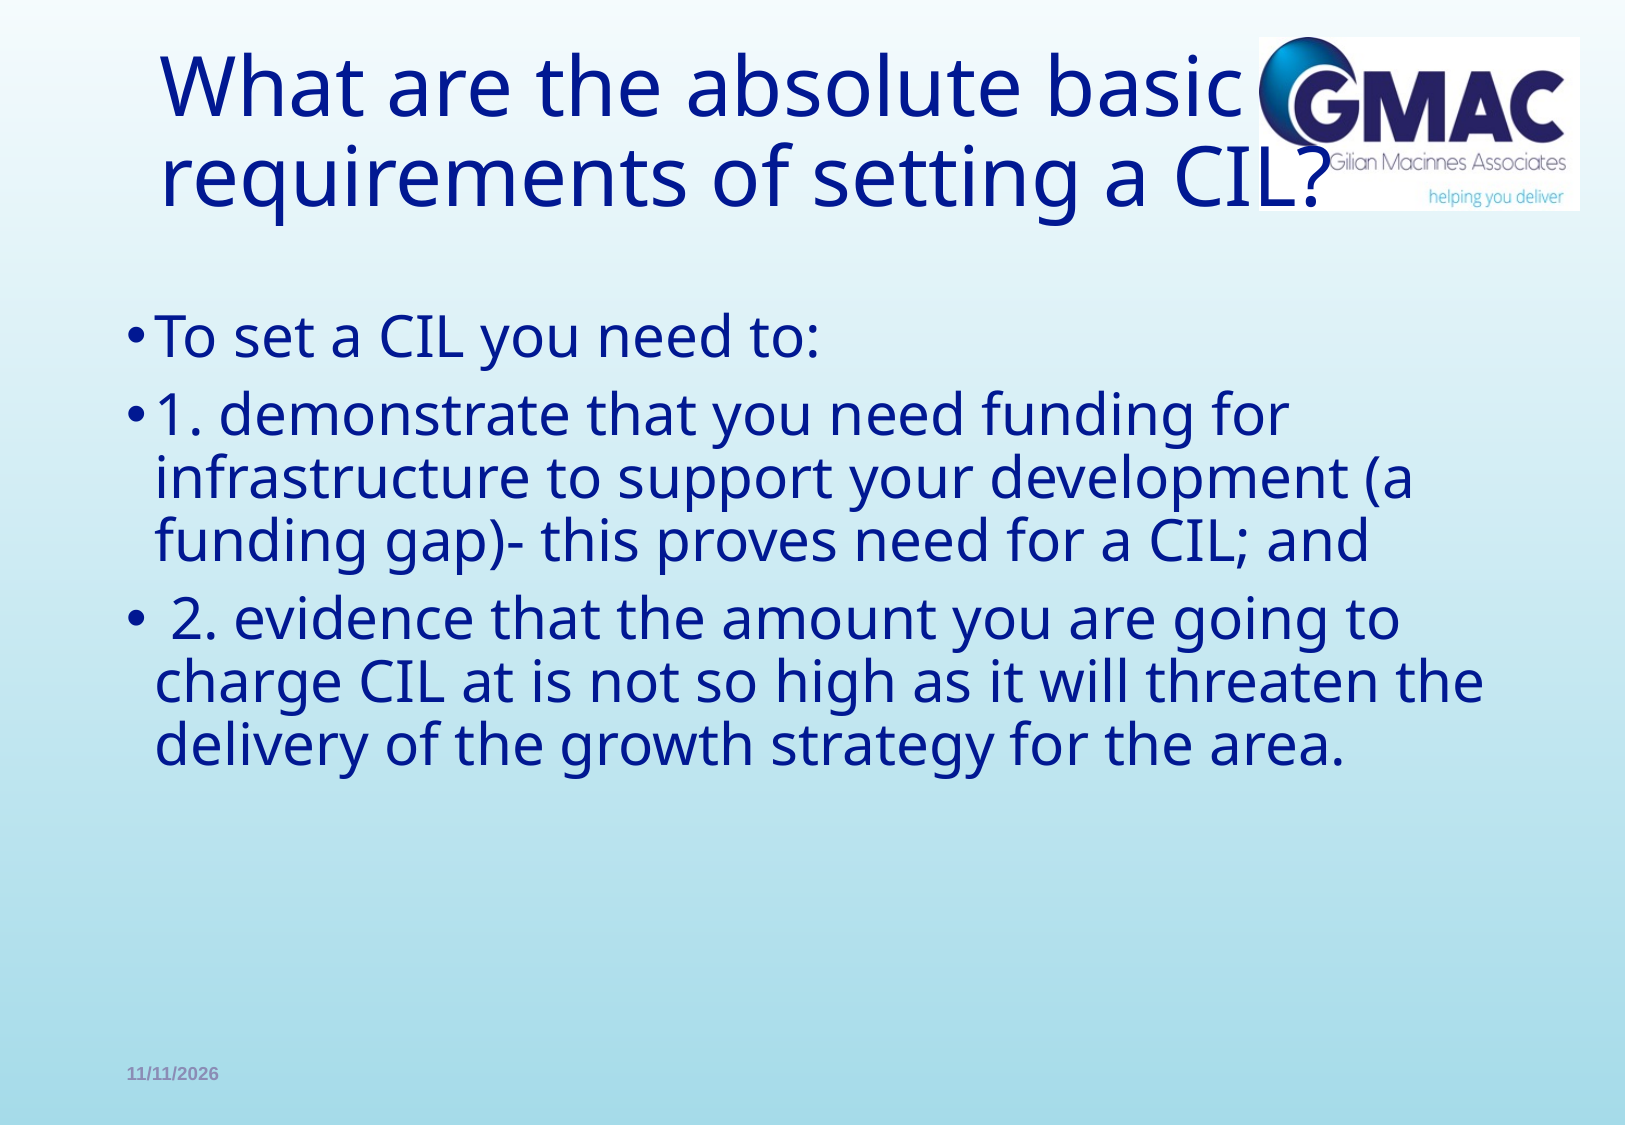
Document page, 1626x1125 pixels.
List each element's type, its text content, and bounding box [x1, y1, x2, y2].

picture [1259, 37, 1580, 211]
list To set a CIL you need to: 1. demonstrate that you need funding for infrastructure to support your development (a funding gap)- this proves need for a CIL; and 2. evidence that the amount you are going to charge CIL at is not so high as it will threaten the delivery of the growth strategy for the area. [111, 299, 1514, 1014]
title What are the absolute basic requirements of setting a CIL? [144, 90, 1439, 254]
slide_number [111, 1042, 478, 1103]
